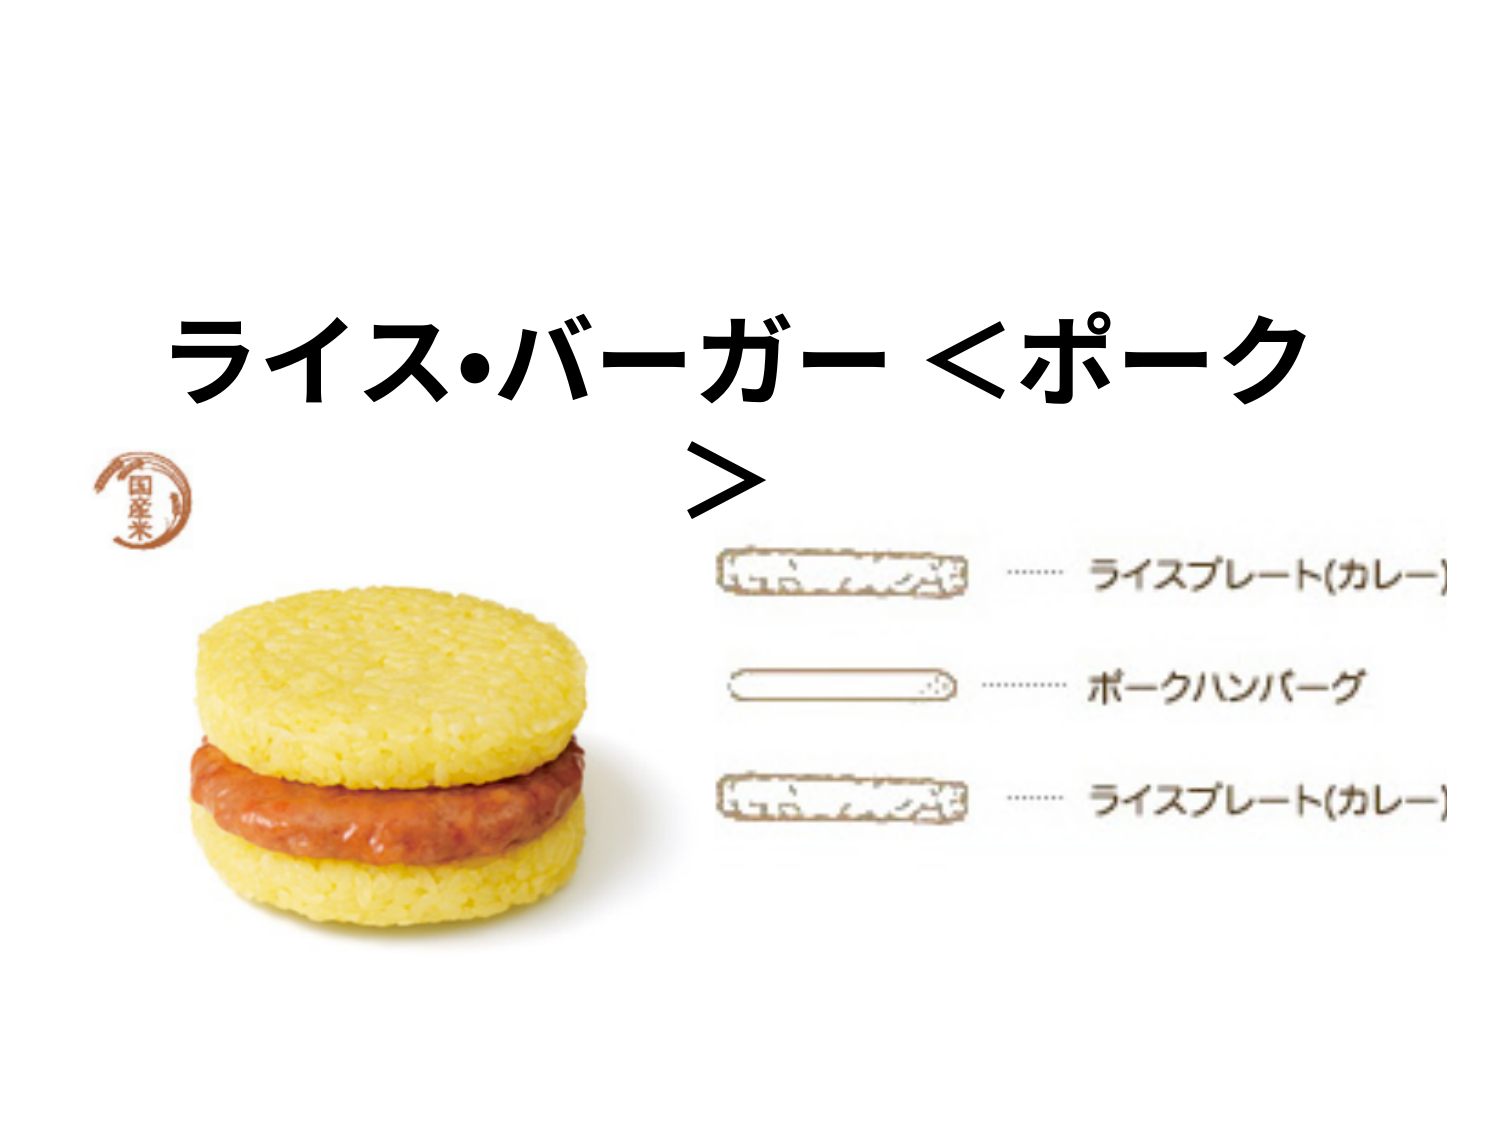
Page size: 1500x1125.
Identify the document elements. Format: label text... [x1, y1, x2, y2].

picture [714, 112, 1448, 1125]
text_box ライス・バーガー ＜ポーク＞ [123, 290, 709, 666]
picture [76, 432, 702, 1017]
